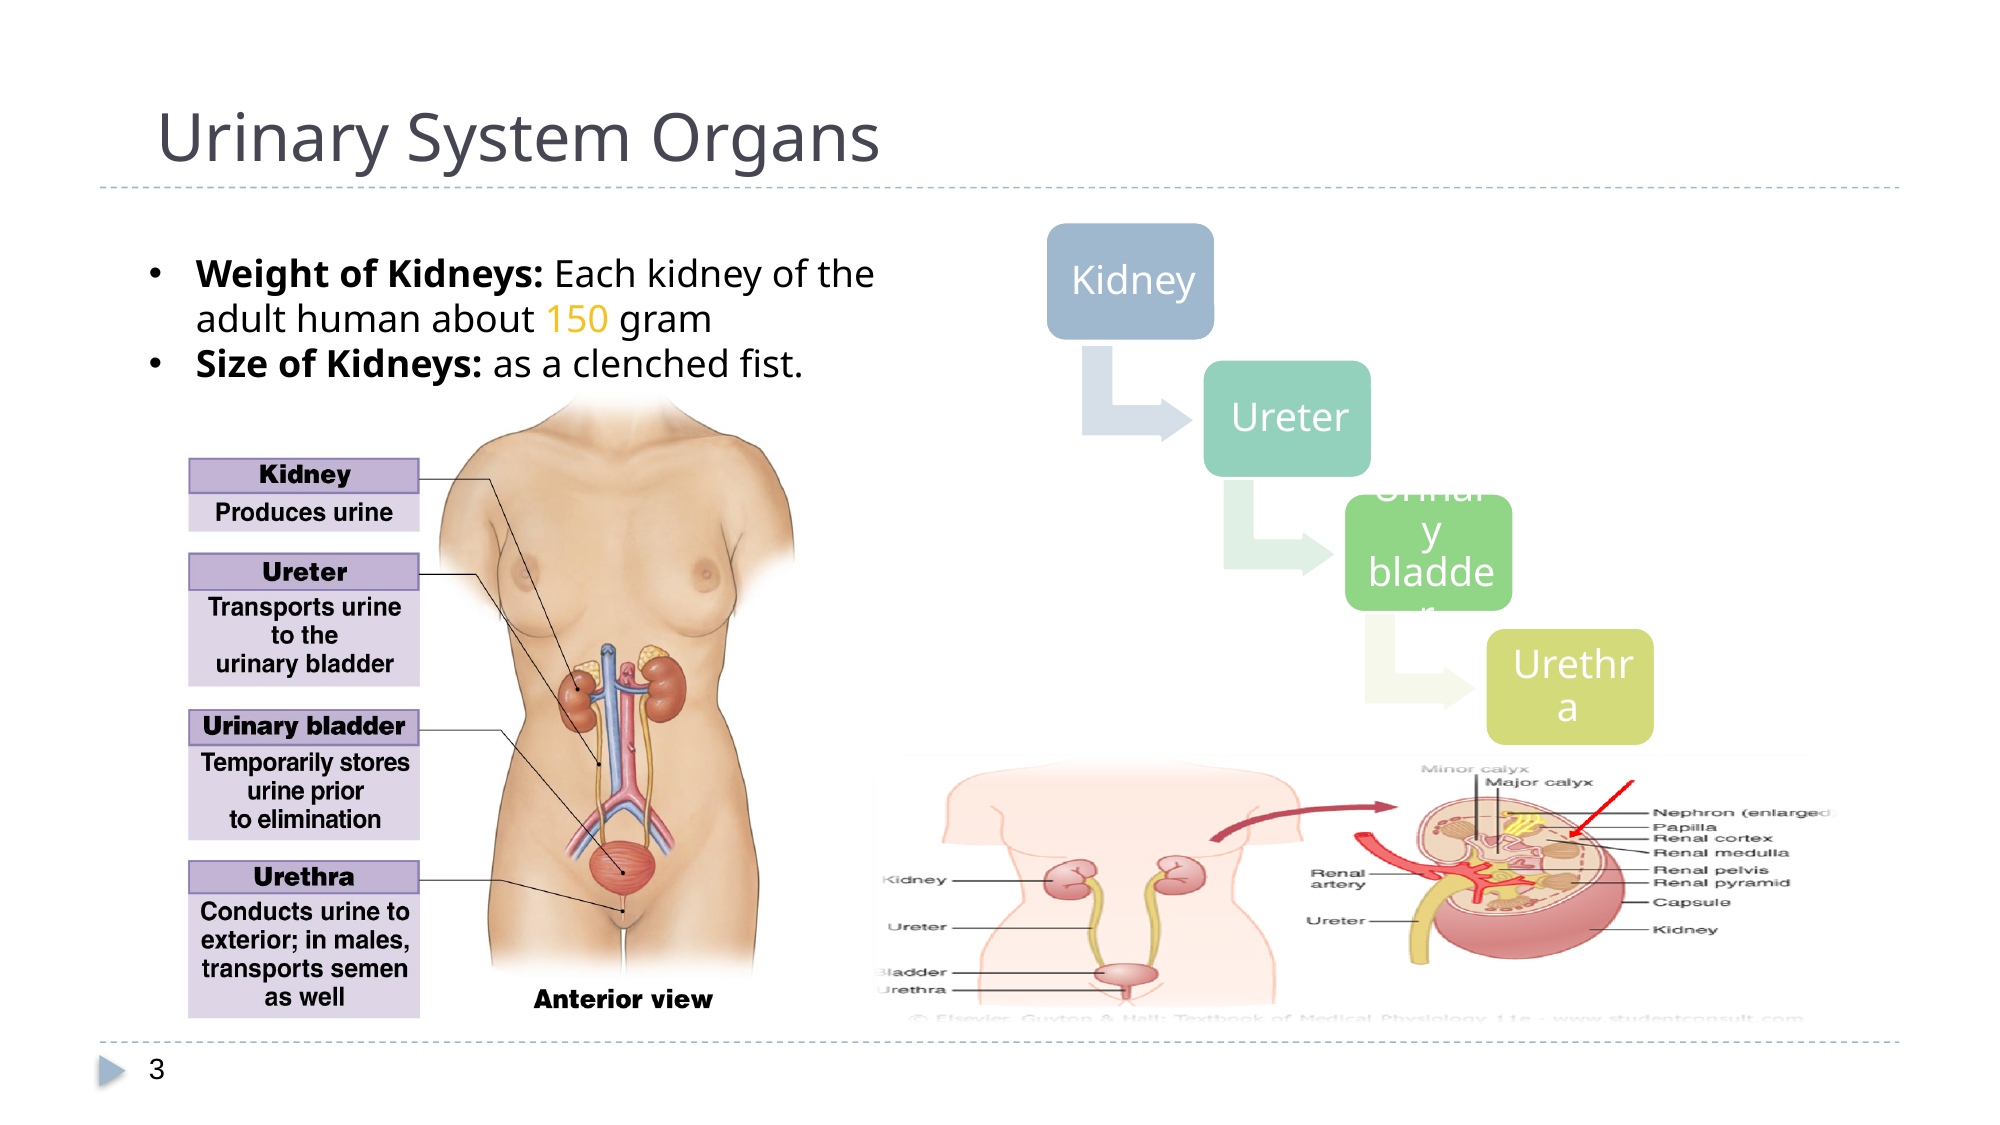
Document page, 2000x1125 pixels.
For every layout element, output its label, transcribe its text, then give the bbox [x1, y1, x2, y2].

text_box Urinary System Organs [141, 87, 898, 183]
text_box Weight of Kidneys: Each kidney of the adult human about 150 gram Size of Kidneys: as a clenched fist. [134, 242, 740, 393]
picture [872, 754, 1839, 1024]
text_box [746, 221, 1970, 750]
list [184, 385, 798, 1019]
slide_number 3 [133, 1042, 568, 1103]
